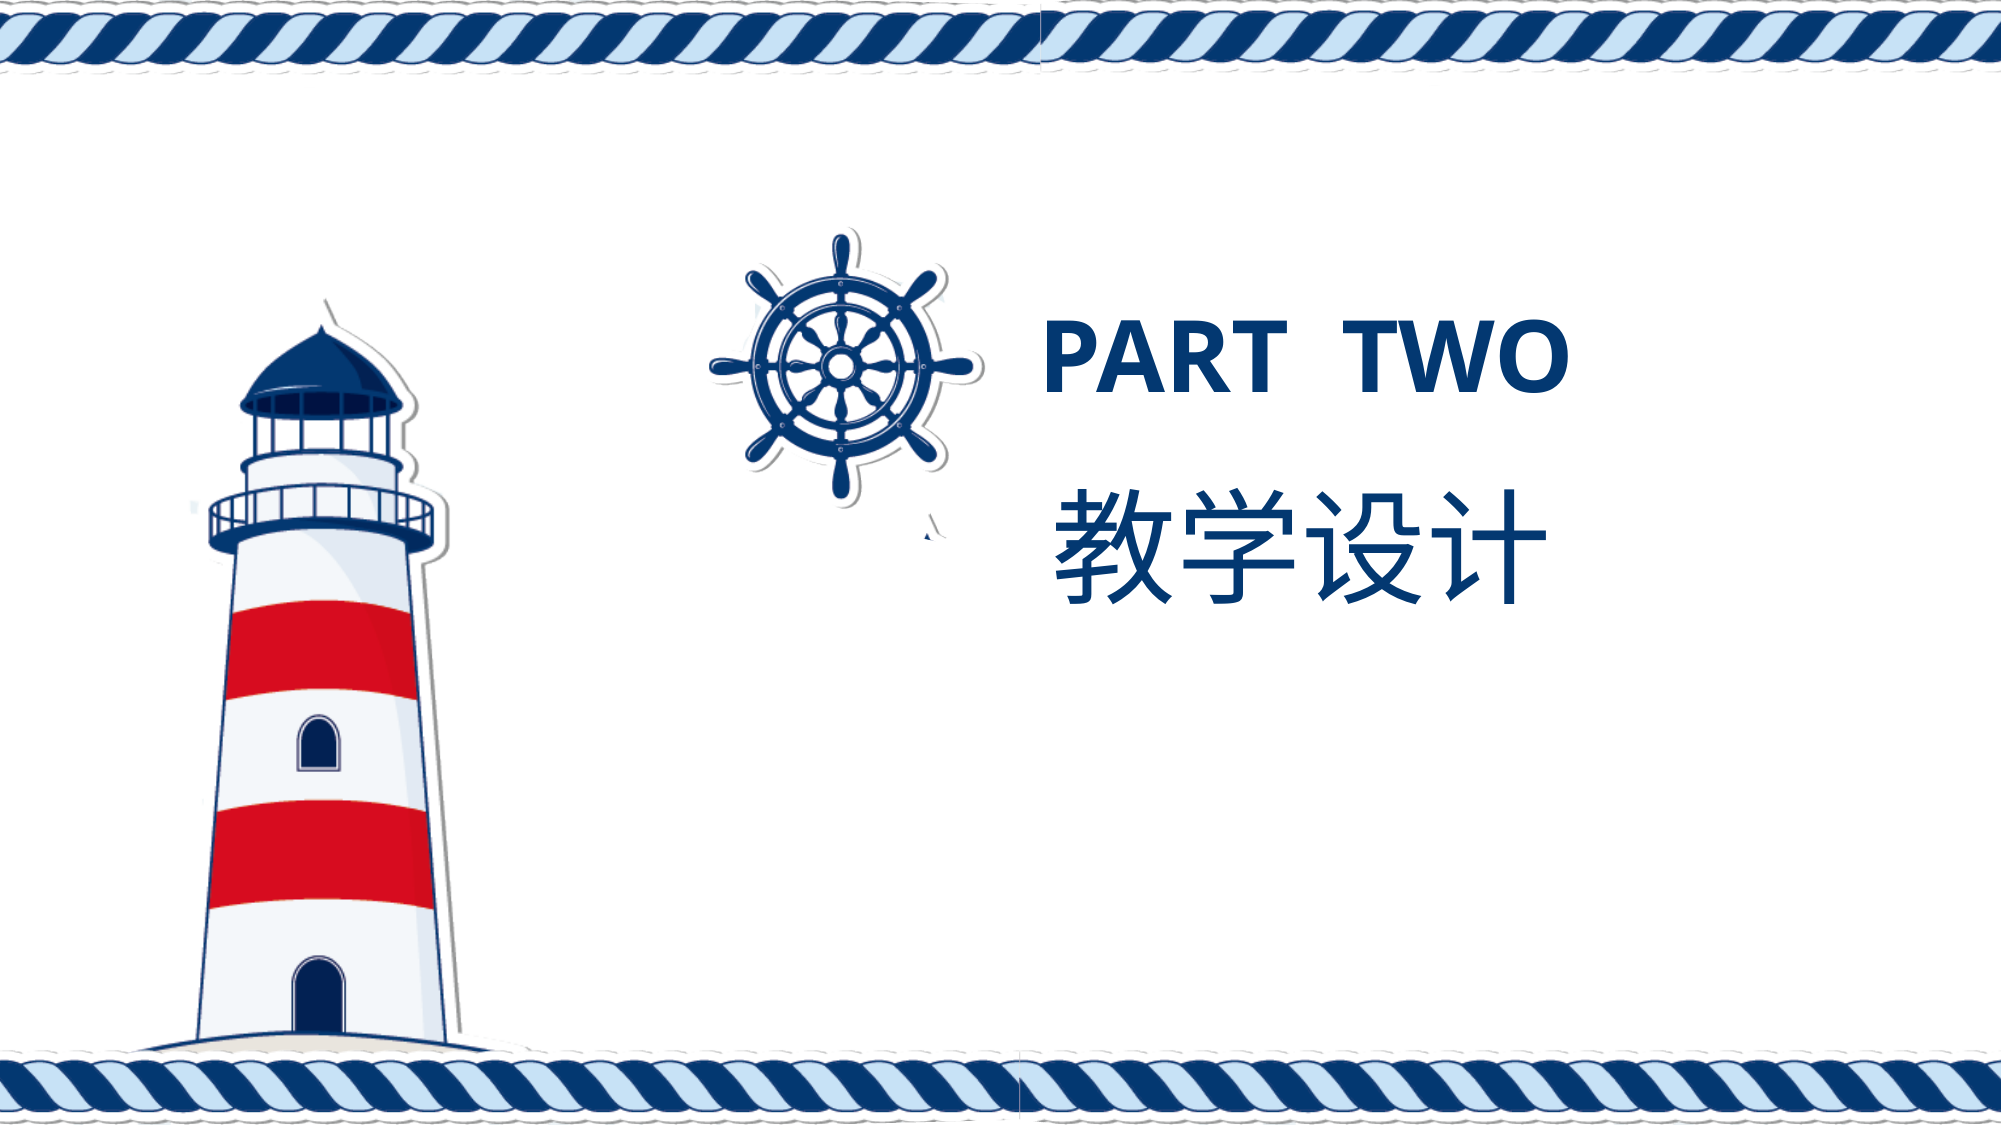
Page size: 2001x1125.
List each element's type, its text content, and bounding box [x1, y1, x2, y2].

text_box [0, 1025, 2000, 1125]
picture [661, 217, 1024, 543]
text_box 教学设计 [1036, 462, 1622, 627]
text_box PART TWO [1024, 285, 1829, 421]
picture [95, 280, 551, 1025]
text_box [0, 0, 2000, 100]
